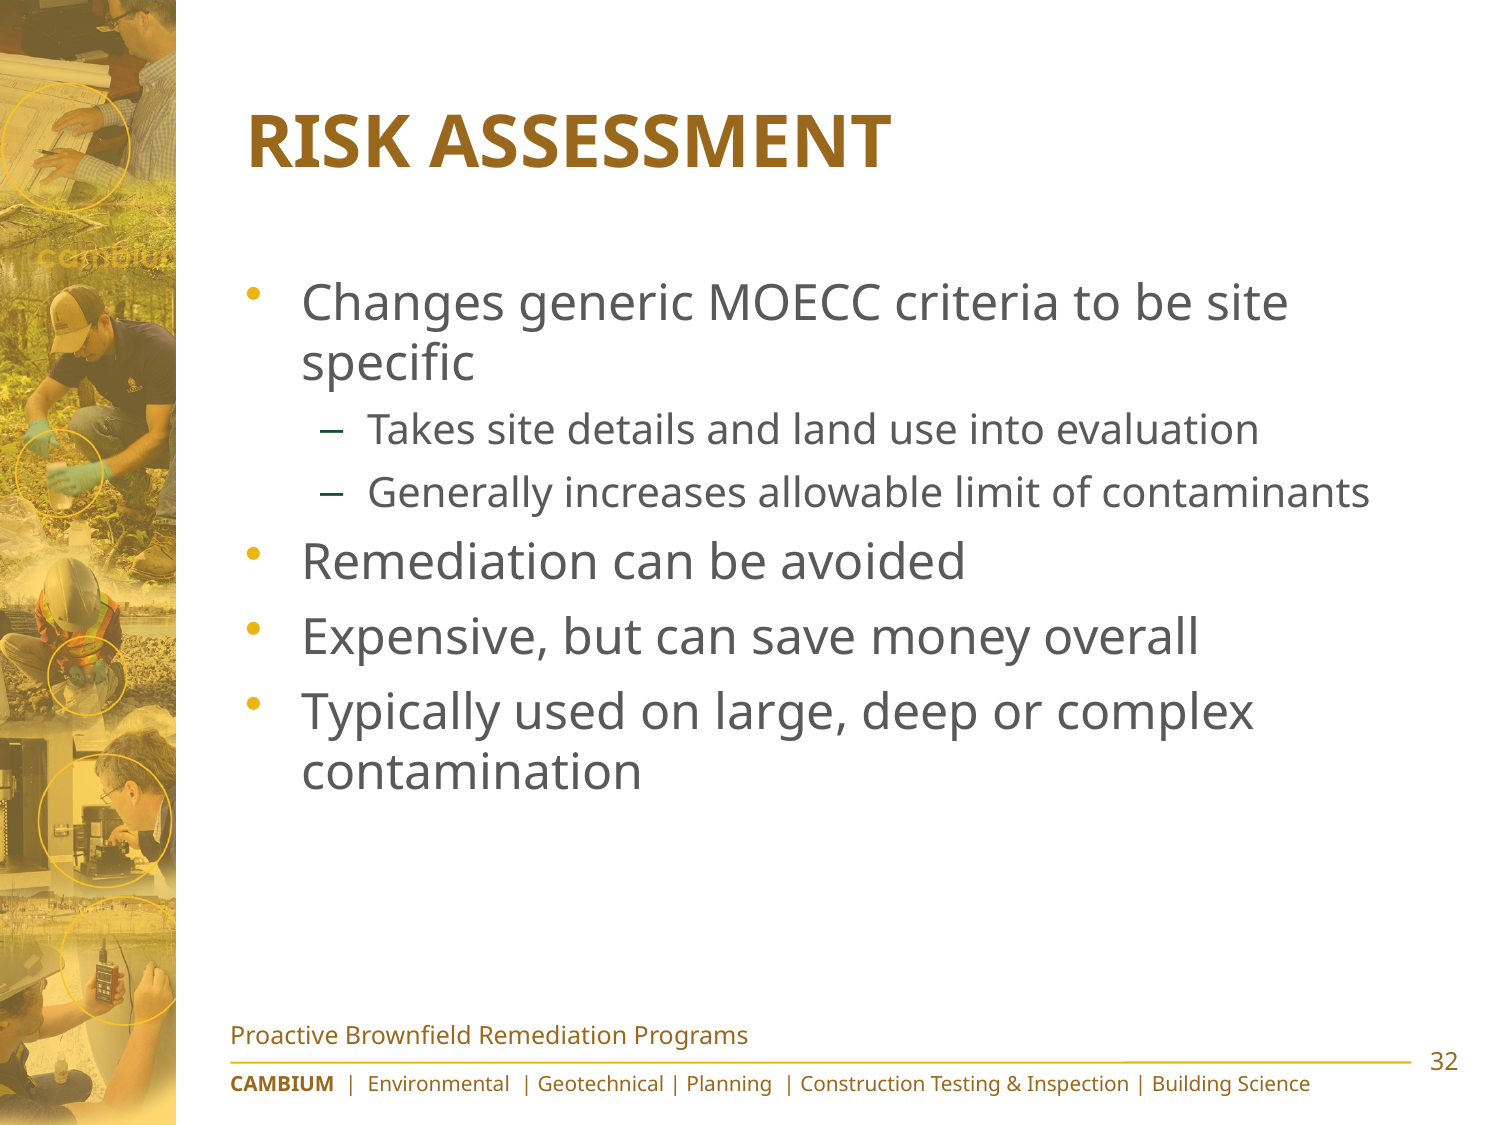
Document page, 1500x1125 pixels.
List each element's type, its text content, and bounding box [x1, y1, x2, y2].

picture [0, 0, 176, 1125]
list Changes generic MOECC criteria to be site specific Takes site details and land use into evaluation Generally increases allowable limit of contaminants Remediation can be avoided Expensive, but can save money overall Typically used on large, deep or complex contamination [230, 262, 1459, 983]
title Risk Assessment [229, 44, 1459, 233]
slide_number 32 [1411, 1044, 1459, 1081]
footer Proactive Brownfield Remediation Programs [229, 1011, 1412, 1054]
